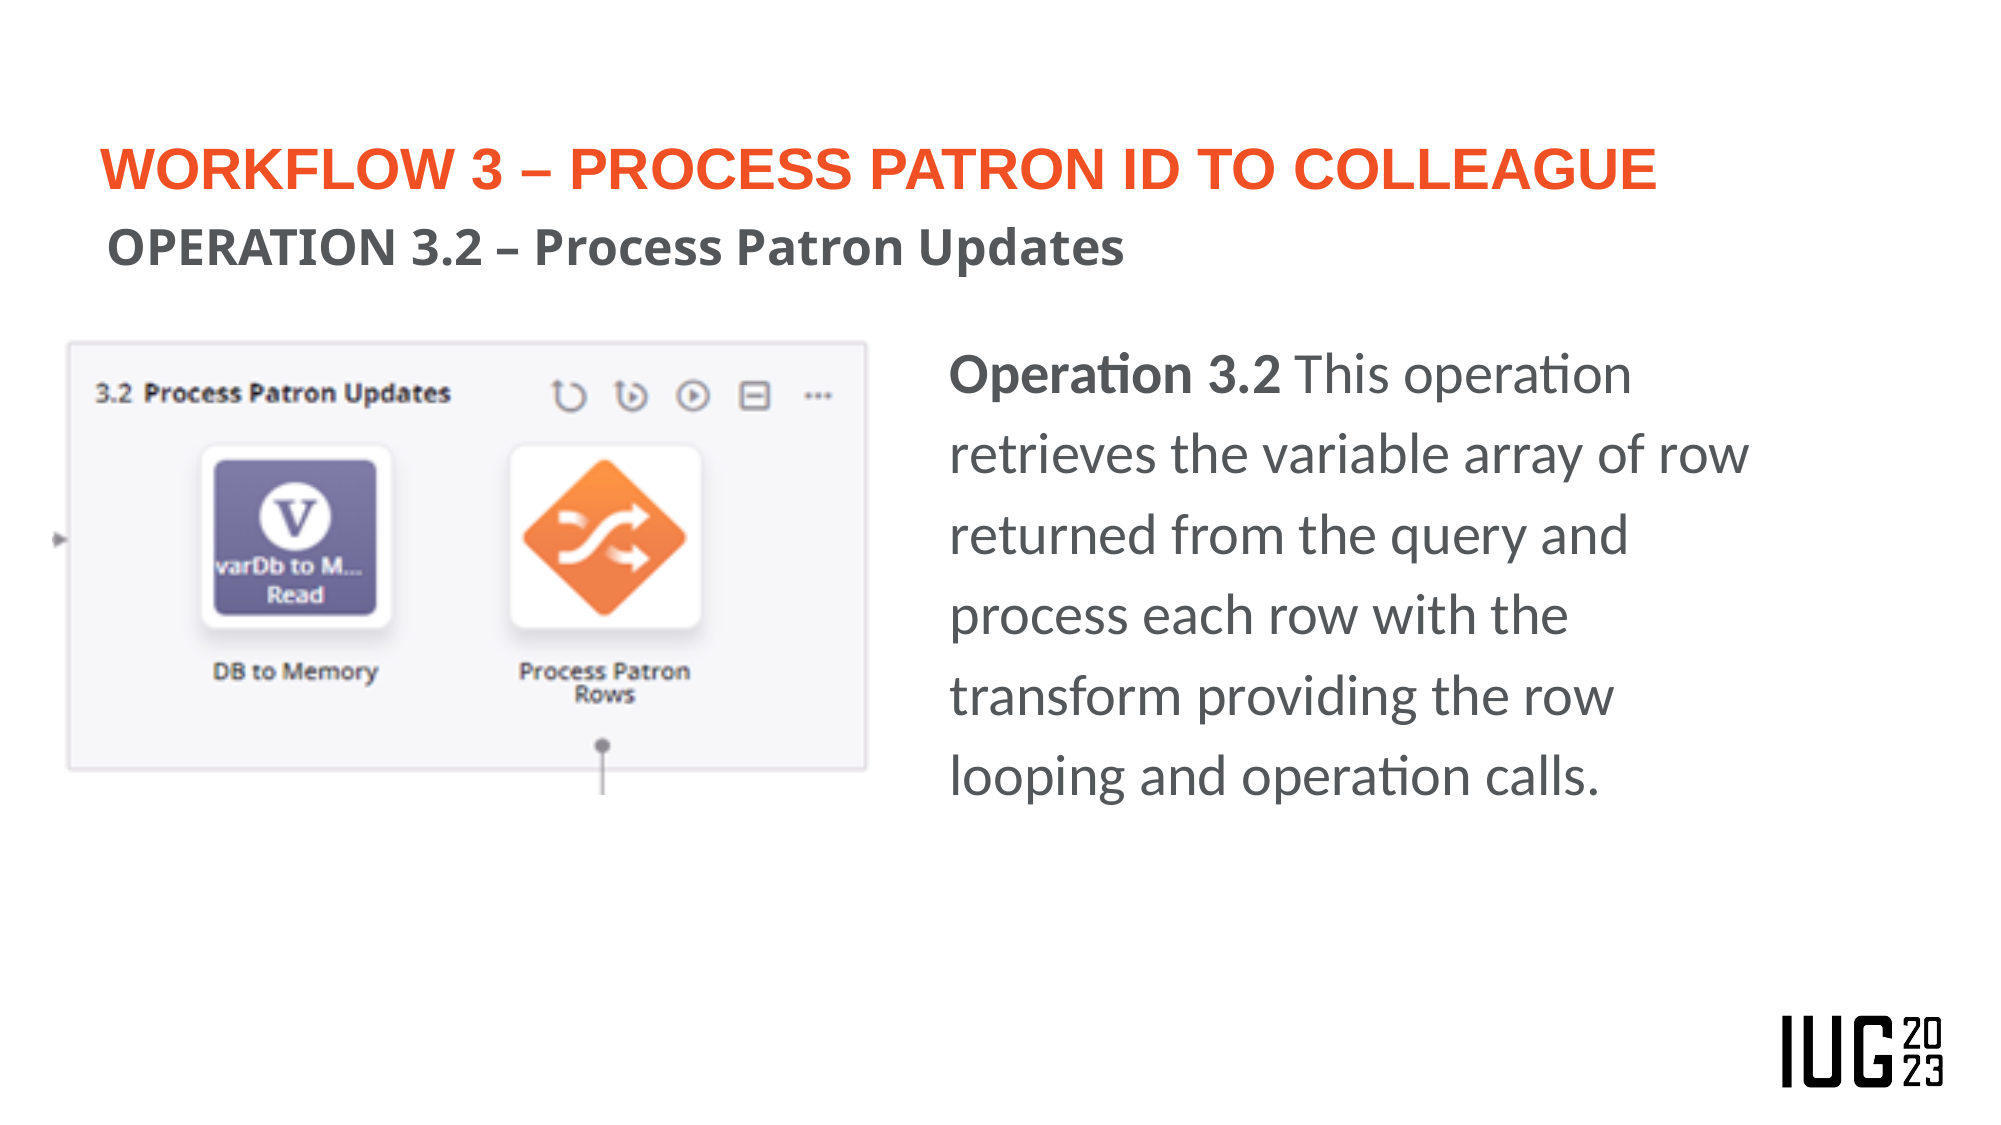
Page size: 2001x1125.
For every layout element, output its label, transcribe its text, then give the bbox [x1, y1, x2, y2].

list Operation 3.2 This operation retrieves the variable array of row returned from the query and process each row with the transform providing the row looping and operation calls. [934, 317, 1799, 854]
title WORKFLOW 3 – PROCESS PATRON ID TO COLLEAGUE [85, 117, 1811, 215]
picture [1776, 1011, 1948, 1092]
list OPERATION 3.2 – Process Patron Updates [91, 195, 1291, 334]
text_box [52, 330, 918, 795]
